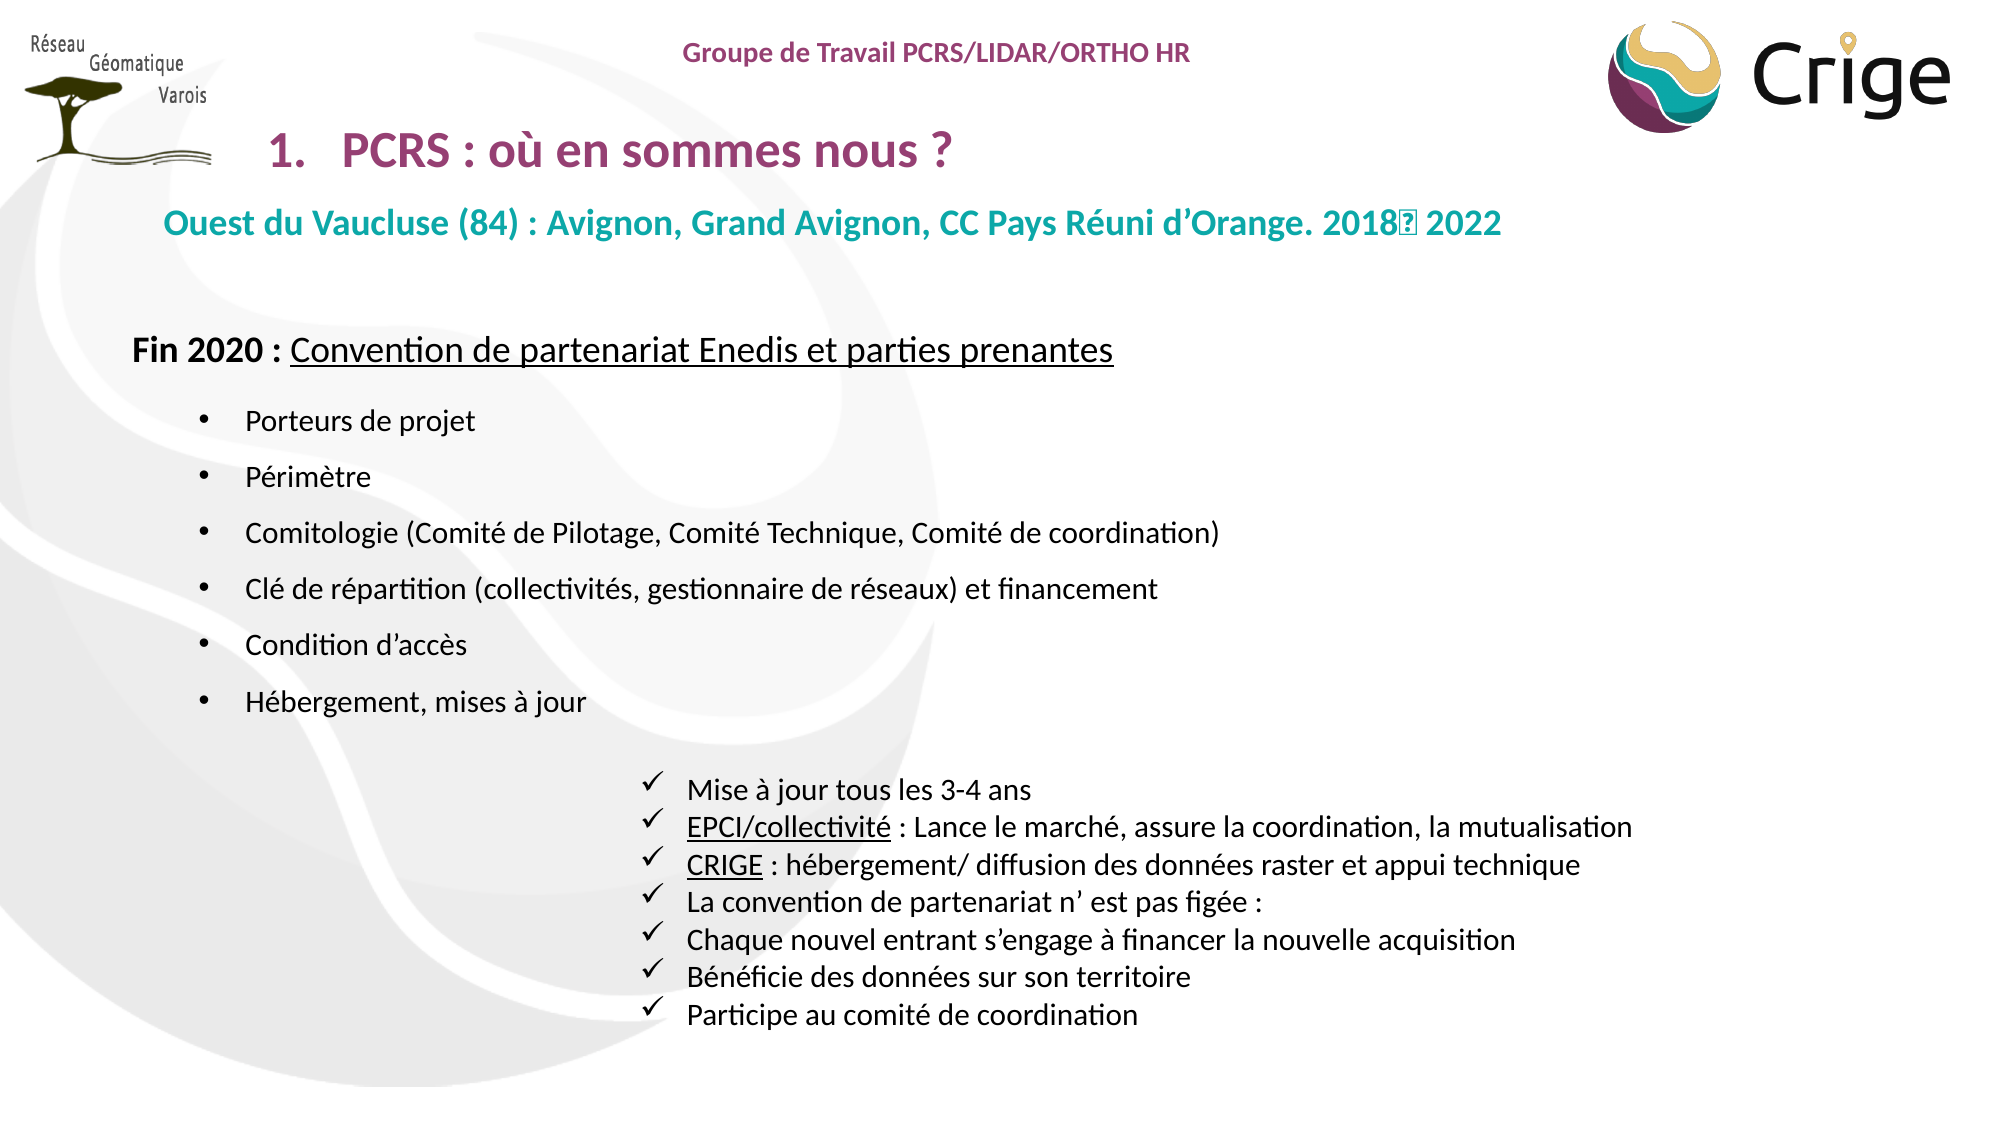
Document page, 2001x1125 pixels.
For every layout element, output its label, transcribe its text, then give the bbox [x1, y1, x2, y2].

text_box Ouest du Vaucluse (84) : Avignon, Grand Avignon, CC Pays Réuni d’Orange. 2018 2022 [148, 190, 1766, 295]
text_box Porteurs de projet Périmètre Comitologie (Comité de Pilotage, Comité Technique, Comité de coordination) Clé de répartition (collectivités, gestionnaire de réseaux) et financement Condition d’accès Hébergement, mises à jour [183, 373, 1656, 726]
text_box Groupe de Travail PCRS/LIDAR/ORTHO HR [431, 26, 1449, 76]
text_box Fin 2020 : Convention de partenariat Enedis et parties prenantes [117, 317, 1356, 378]
picture [1607, 20, 1950, 133]
picture [0, 26, 940, 1087]
text_box PCRS : où en sommes nous ? [251, 108, 970, 186]
text_box Mise à jour tous les 3-4 ans EPCI/collectivité : Lance le marché, assure la coordination, la mutualisation CRIGE : hébergement/ diffusion des données raster et appui technique La convention de partenariat n’ est pas figée : Chaque nouvel entrant s’engage à financer la nouvelle acquisition Bénéficie des données sur son territoire Participe au comité de coordination [625, 761, 2000, 1039]
